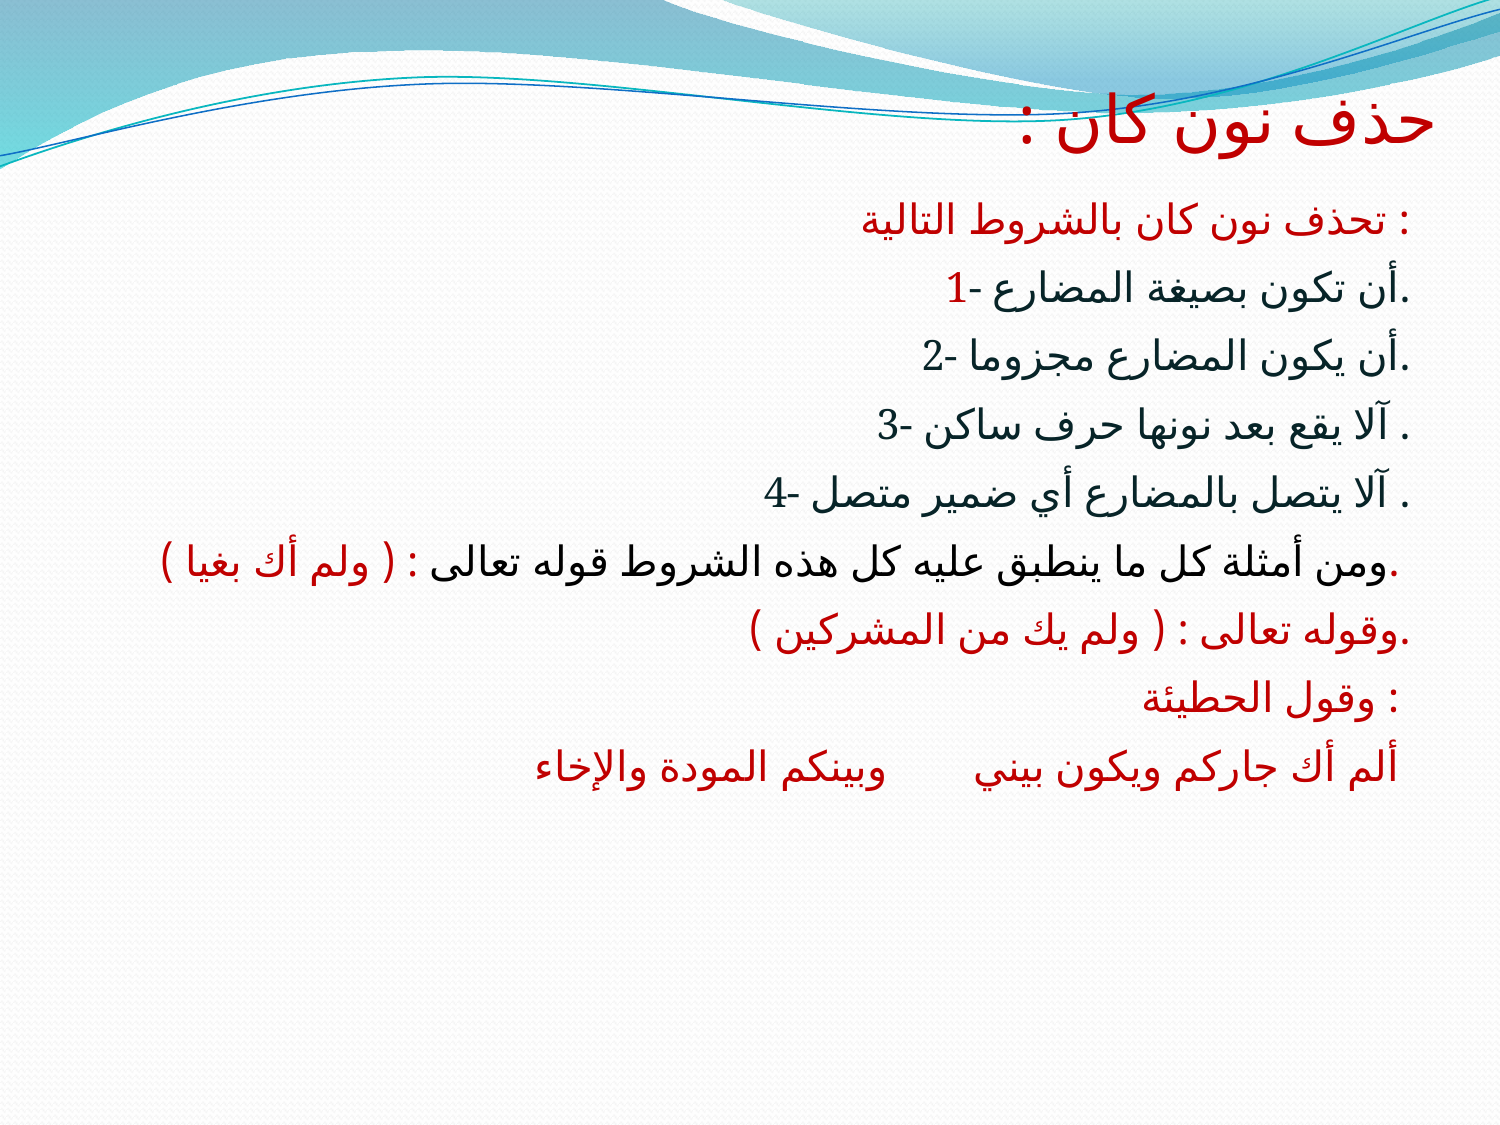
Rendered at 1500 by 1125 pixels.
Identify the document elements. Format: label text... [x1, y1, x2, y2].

list تحذف نون كان بالشروط التالية : 1- أن تكون بصيغة المضارع. 2- أن يكون المضارع مجزوما. 3- آلا يقع بعد نونها حرف ساكن . 4- آلا يتصل بالمضارع أي ضمير متصل . ومن أمثلة كل ما ينطبق عليه كل هذه الشروط قوله تعالى : ( ولم أك بغيا ). وقوله تعالى : ( ولم يك من المشركين ). وقول الحطيئة : ألم أك جاركم ويكون بيني وبينكم المودة والإخاء [75, 174, 1425, 895]
title حذف نون كان : [87, 50, 1438, 238]
